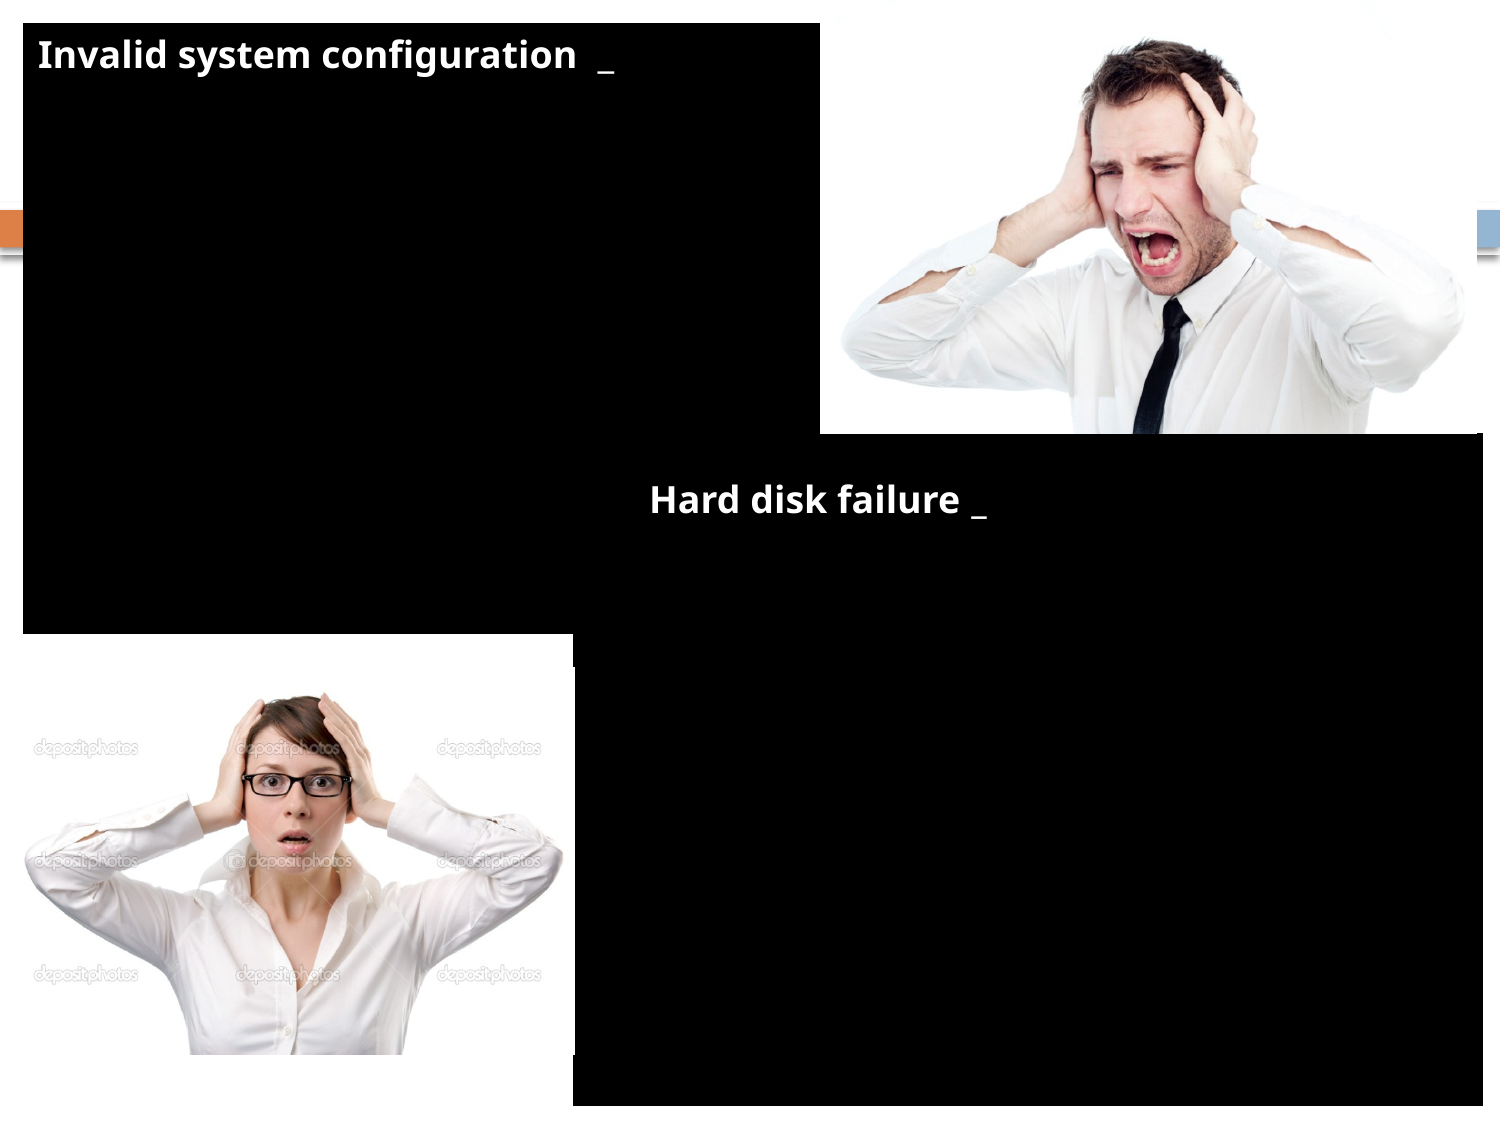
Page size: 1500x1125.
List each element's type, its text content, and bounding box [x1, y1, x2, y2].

picture [0, 667, 575, 1055]
picture [820, 0, 1477, 434]
text_box Invalid system configuration _ [23, 23, 814, 633]
text_box [574, 433, 1482, 1106]
text_box Hard disk failure _ [634, 468, 1002, 529]
